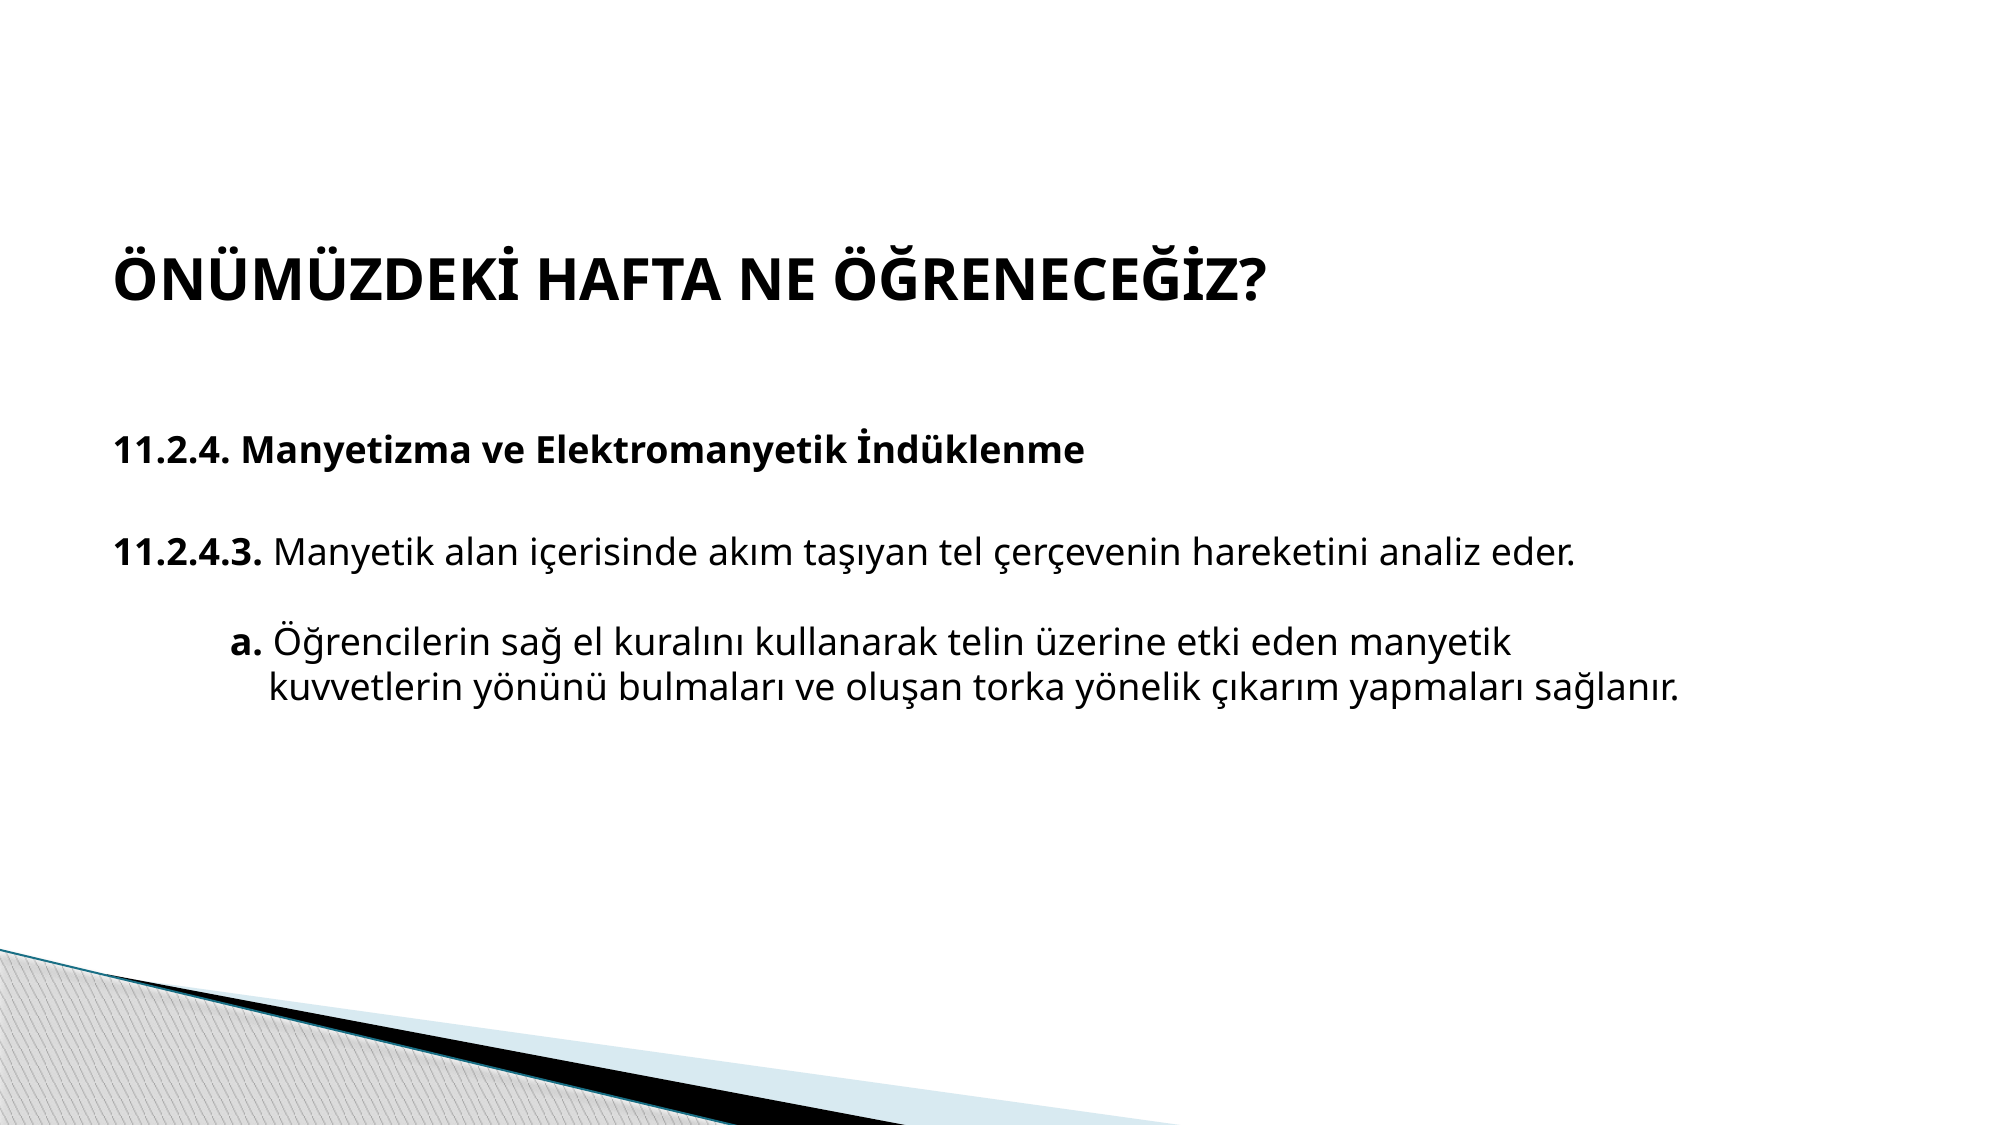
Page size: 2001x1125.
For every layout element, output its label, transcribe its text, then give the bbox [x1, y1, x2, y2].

text_box 11.2.4. Manyetizma ve Elektromanyetik İndüklenme 11.2.4.3. Manyetik alan içerisinde akım taşıyan tel çerçevenin hareketini analiz eder. a. Öğrencilerin sağ el kuralını kullanarak telin üzerine etki eden manyetik kuvvetlerin yönünü bulmaları ve oluşan torka yönelik çıkarım yapmaları sağlanır. [97, 373, 1854, 716]
text_box ÖNÜMÜZDEKİ HAFTA NE ÖĞRENECEĞİZ? [97, 234, 1526, 320]
